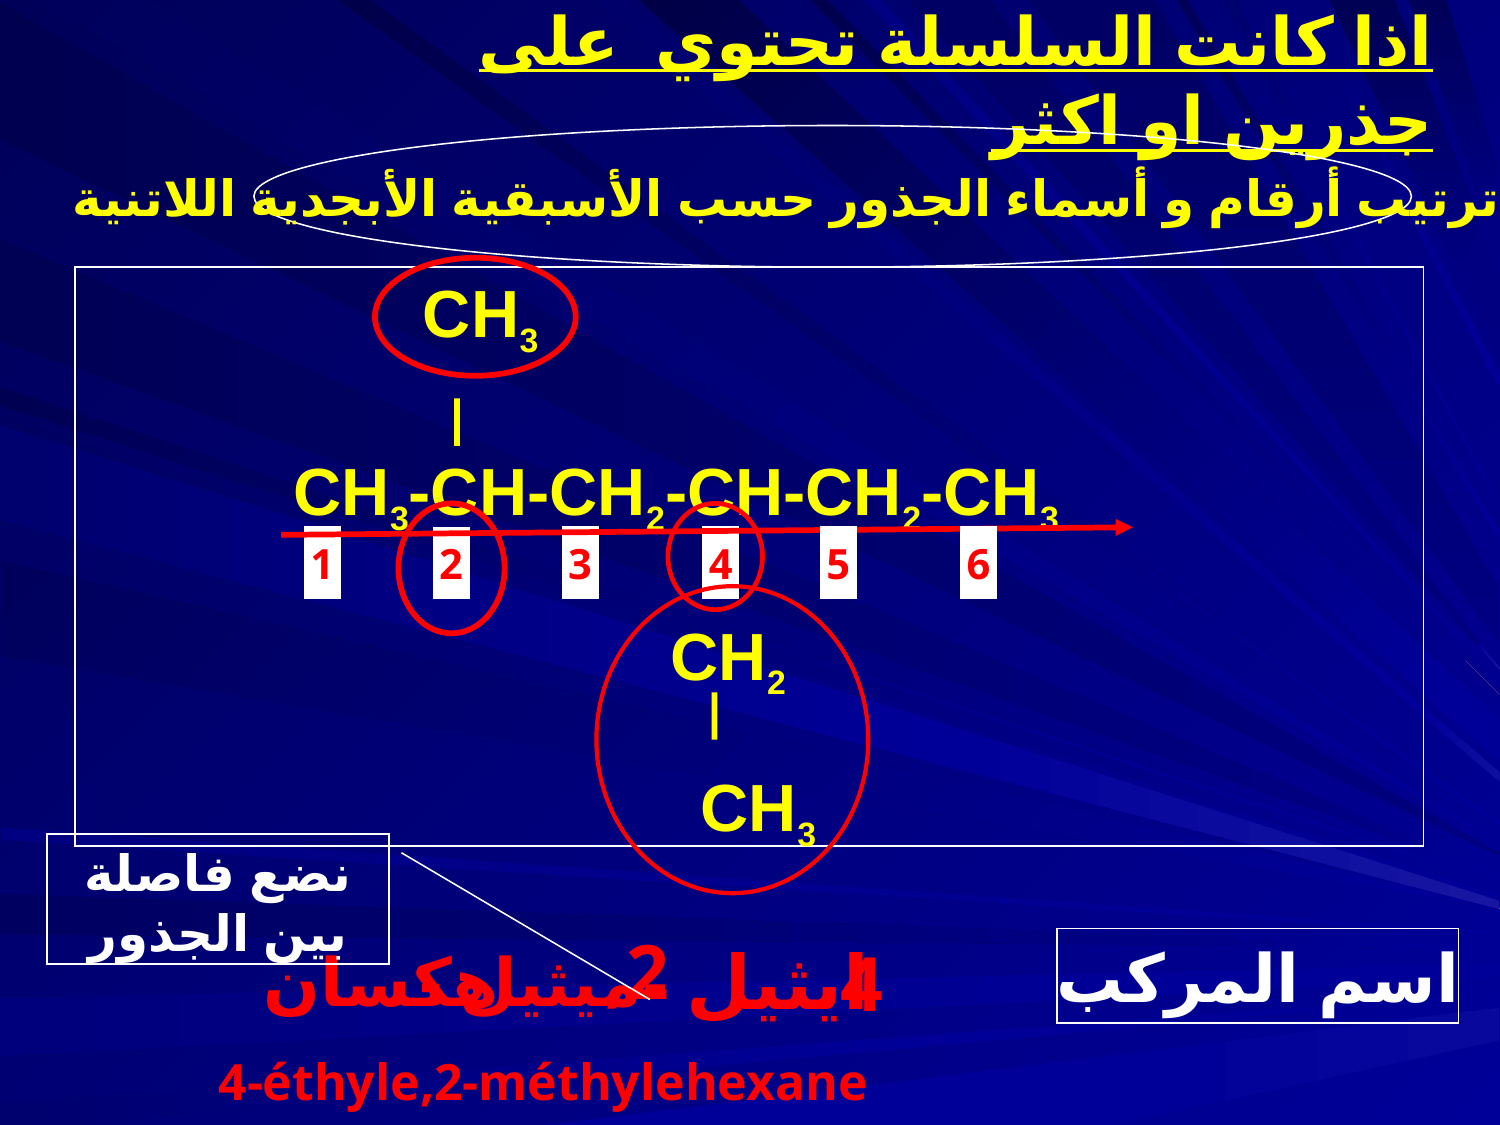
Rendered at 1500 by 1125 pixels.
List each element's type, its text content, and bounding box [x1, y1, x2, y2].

text_box 1 [304, 535, 340, 598]
text_box 5 [820, 527, 857, 598]
text_box [398, 534, 505, 634]
text_box 1 [304, 527, 340, 534]
text_box ,2 [584, 916, 692, 1024]
title اذا كانت السلسلة تحتوي على جذرين او اكثر [430, 30, 1449, 126]
text_box [596, 588, 869, 894]
text_box 3 [562, 533, 598, 598]
text_box 4 [809, 928, 916, 1035]
text_box - ميثيل [490, 881, 668, 1034]
text_box نضع فاصلة بين الجذور [47, 834, 389, 964]
text_box [997, 521, 1133, 534]
text_box يتم ترتيب أرقام و أسماء الجذور حسب الأسبقية الأبجدية اللاتنية [253, 125, 1412, 268]
text_box 6 [960, 527, 997, 598]
text_box [407, 503, 496, 533]
text_box - ايثيل [668, 881, 869, 1034]
list CH3 CH3-CH-CH2-CH-CH2-CH3 CH2 CH3 [74, 266, 1424, 847]
text_box [374, 257, 576, 376]
text_box هكسان [271, 881, 490, 1034]
text_box [667, 503, 763, 610]
text_box اسم المركب [1056, 928, 1459, 1024]
text_box 3 [562, 527, 598, 532]
text_box 4-éthyle,2-méthylehexane [194, 1034, 892, 1125]
